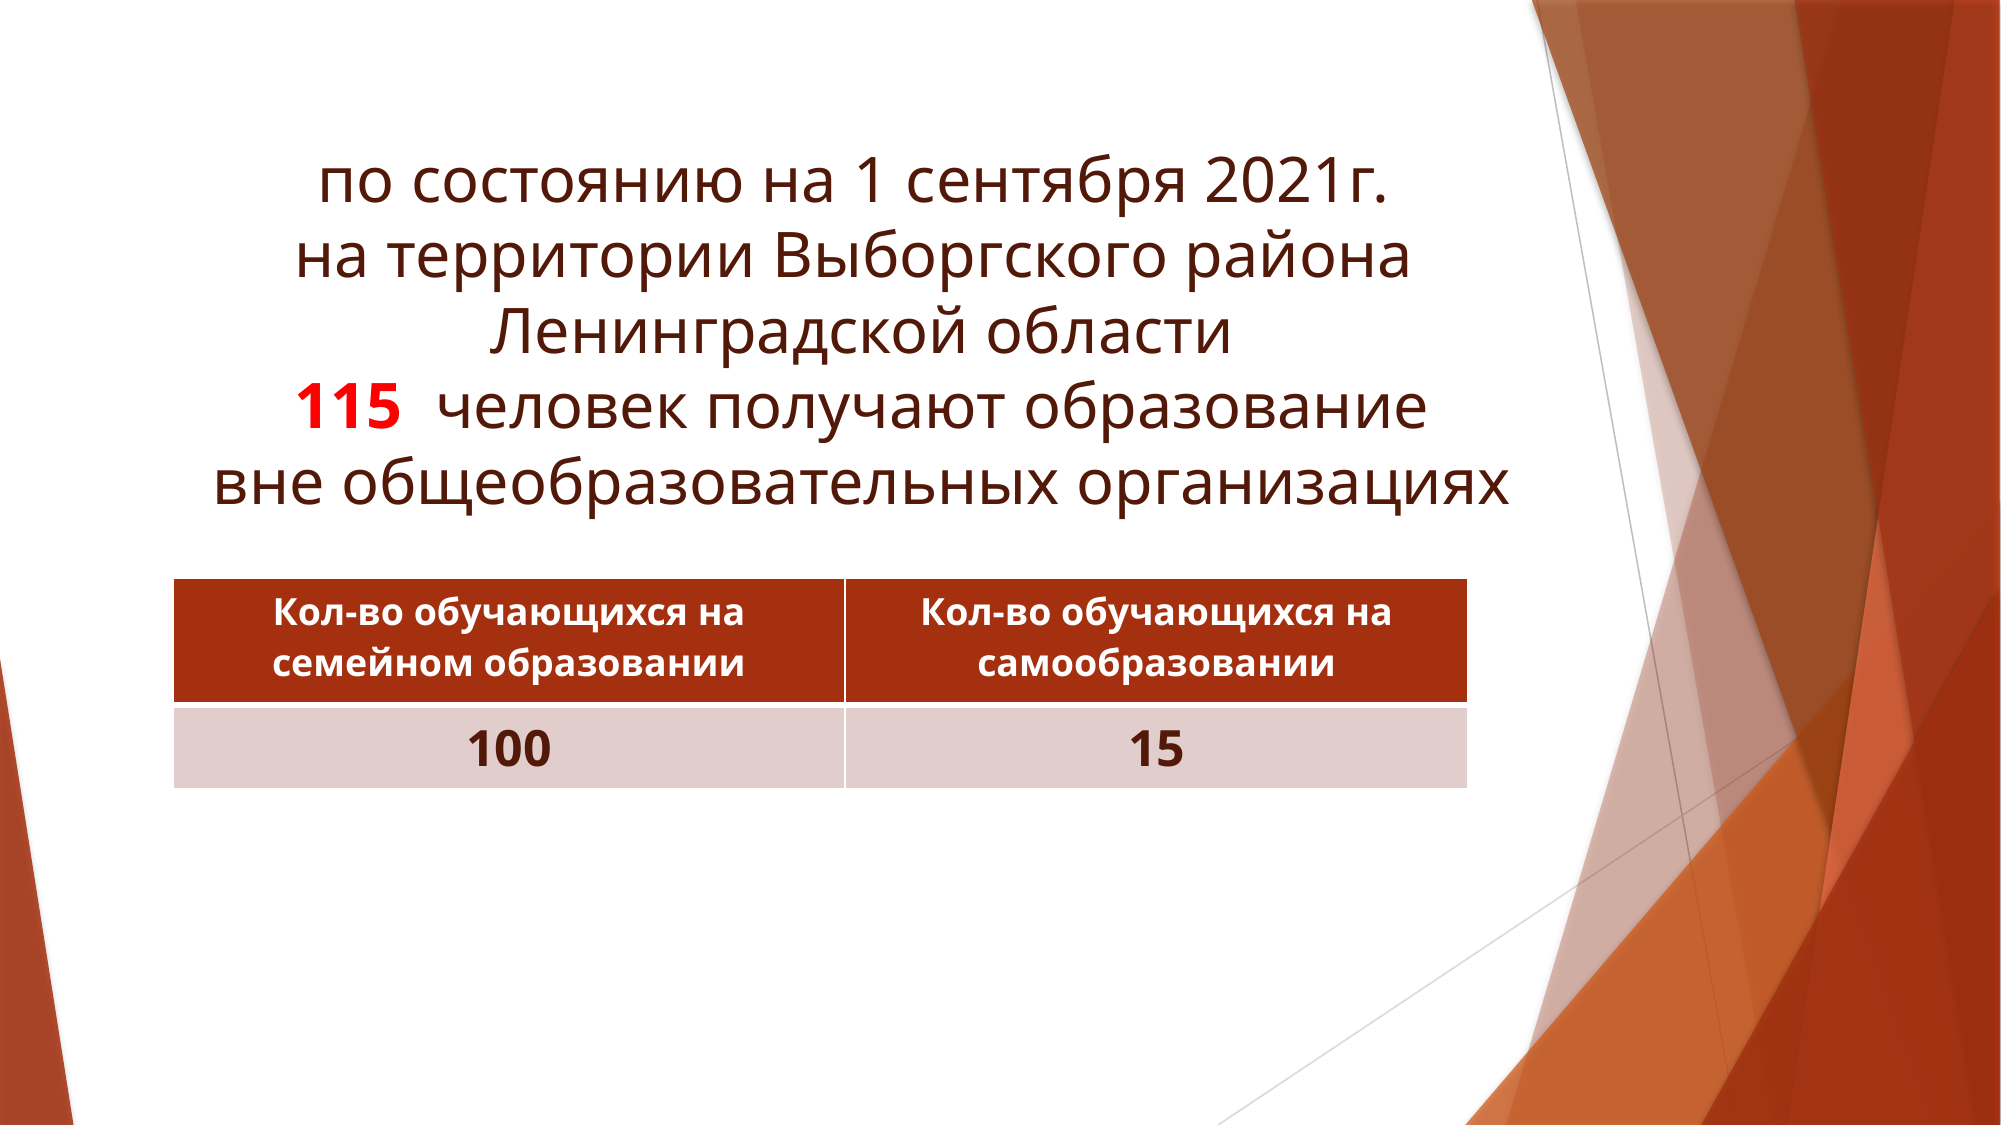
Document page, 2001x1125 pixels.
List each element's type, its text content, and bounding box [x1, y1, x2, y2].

table_cell 15 [846, 708, 1467, 788]
table_header Кол-во обучающихся на самообразовании [846, 579, 1467, 702]
title по состоянию на 1 сентября 2021г. на территории Выборгского района Ленинградской области 115 человек получают образование вне общеобразовательных организациях [0, 131, 1725, 528]
table_cell 100 [174, 708, 844, 788]
table_header Кол-во обучающихся на семейном образовании [174, 579, 844, 702]
